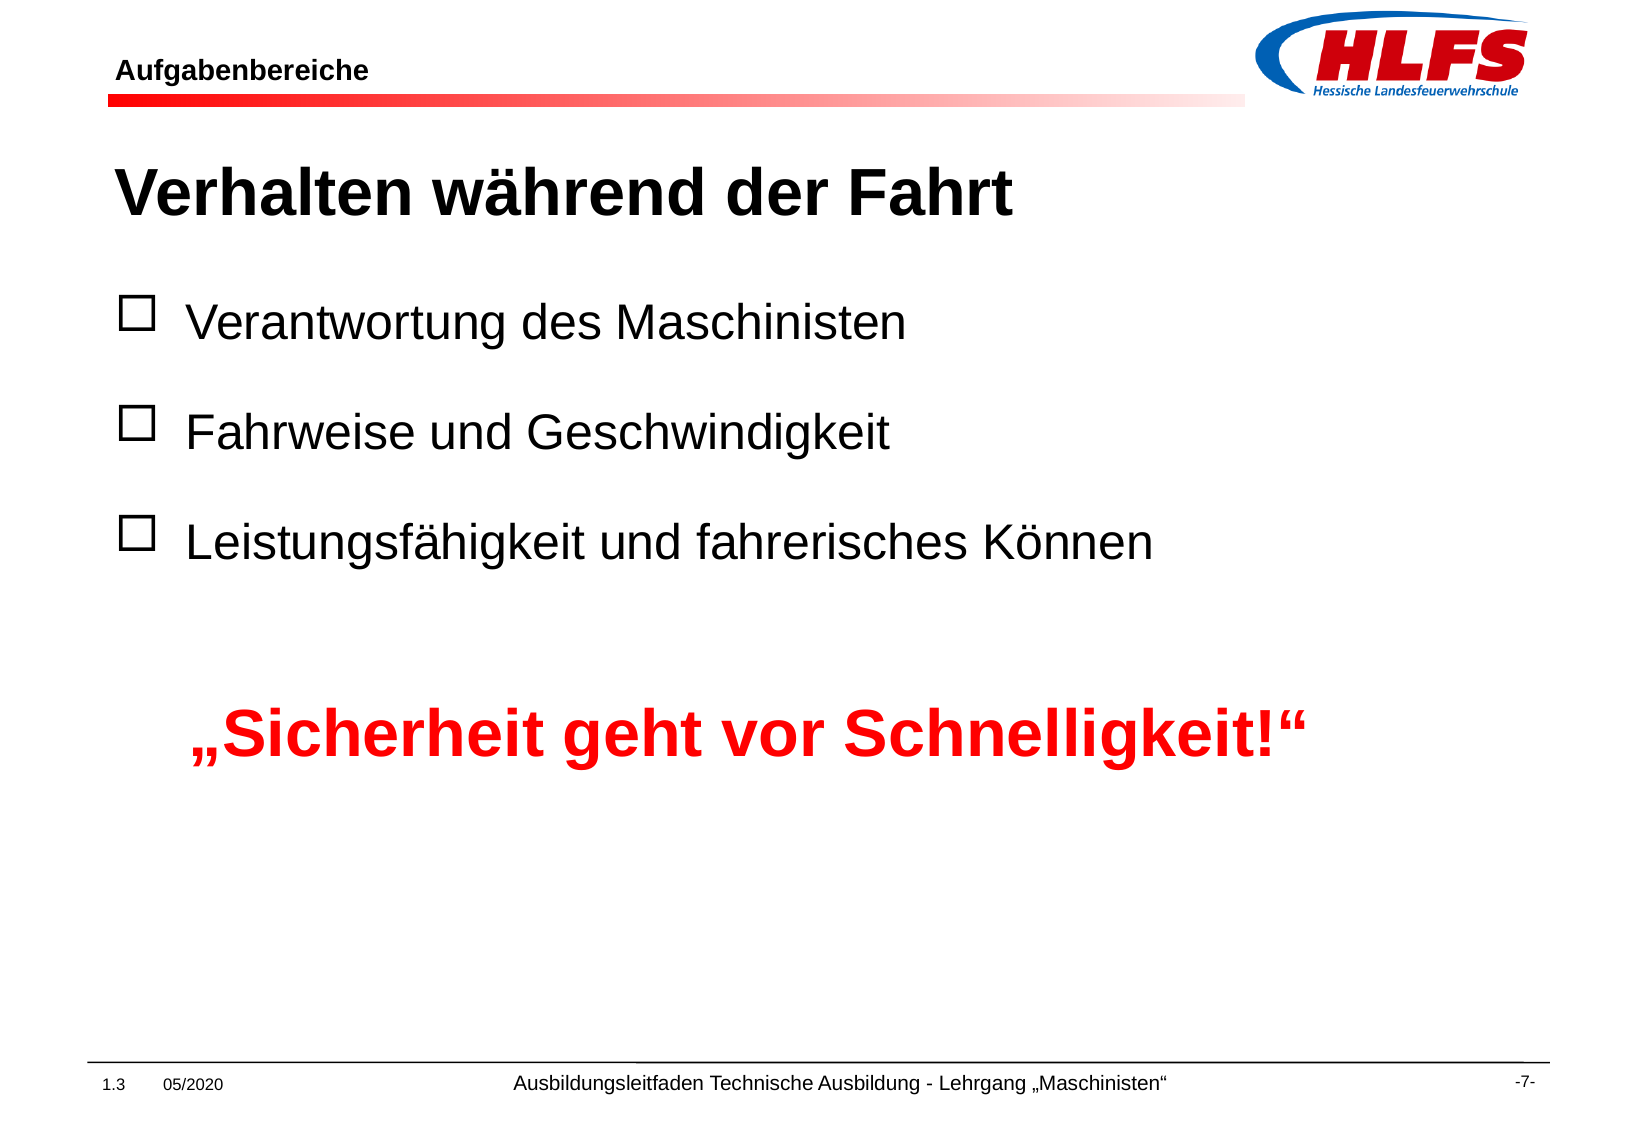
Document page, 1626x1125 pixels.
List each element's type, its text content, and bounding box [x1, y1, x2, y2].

picture [1245, 0, 1538, 107]
title Aufgabenbereiche [99, 37, 888, 101]
footer 1.3 05/2020 Ausbildungsleitfaden Technische Ausbildung - Lehrgang „Maschinisten“ [87, 1062, 1189, 1100]
slide_number -7- [1212, 1062, 1552, 1091]
list Verhalten während der Fahrt Verantwortung des Maschinisten Fahrweise und Geschwindigkeit Leistungsfähigkeit und fahrerisches Können „Sicherheit geht vor Schnelligkeit!“ [99, 141, 1552, 995]
